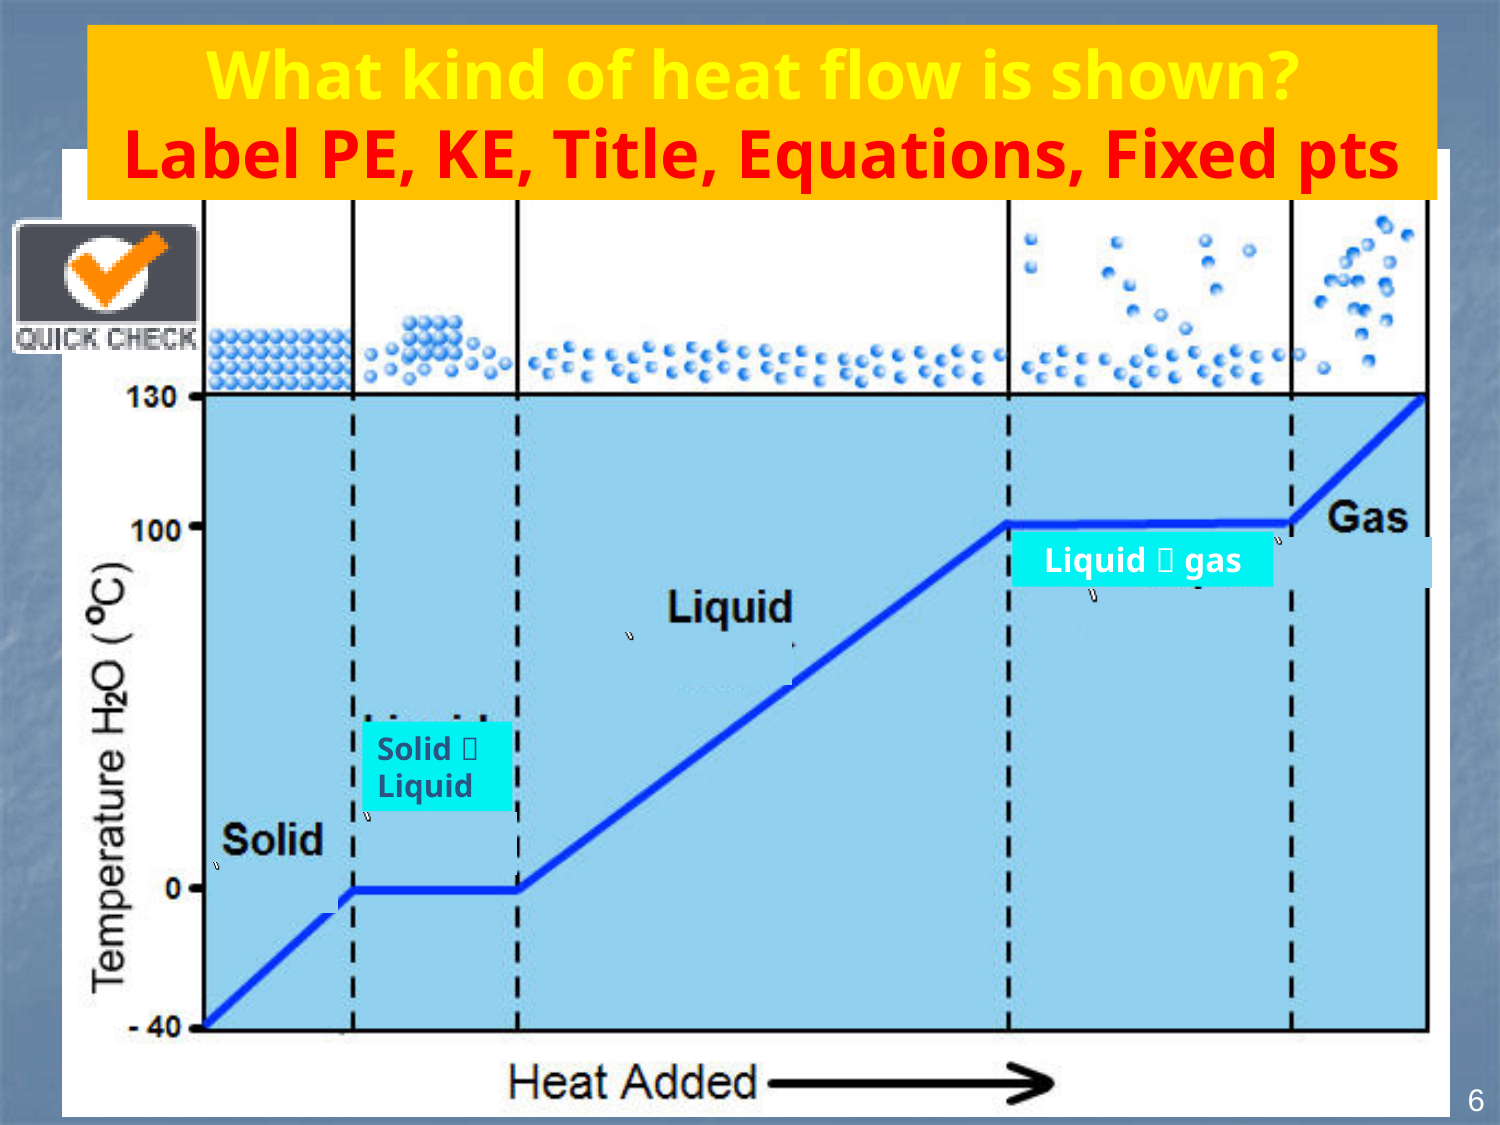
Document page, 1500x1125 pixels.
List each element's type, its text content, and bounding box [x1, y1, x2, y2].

picture [0, 0, 1500, 1125]
text_box What kind of heat flow is shown? Label PE, KE, Title, Equations, Fixed pts [87, 24, 1438, 149]
slide_number 6 [1449, 1062, 1500, 1125]
